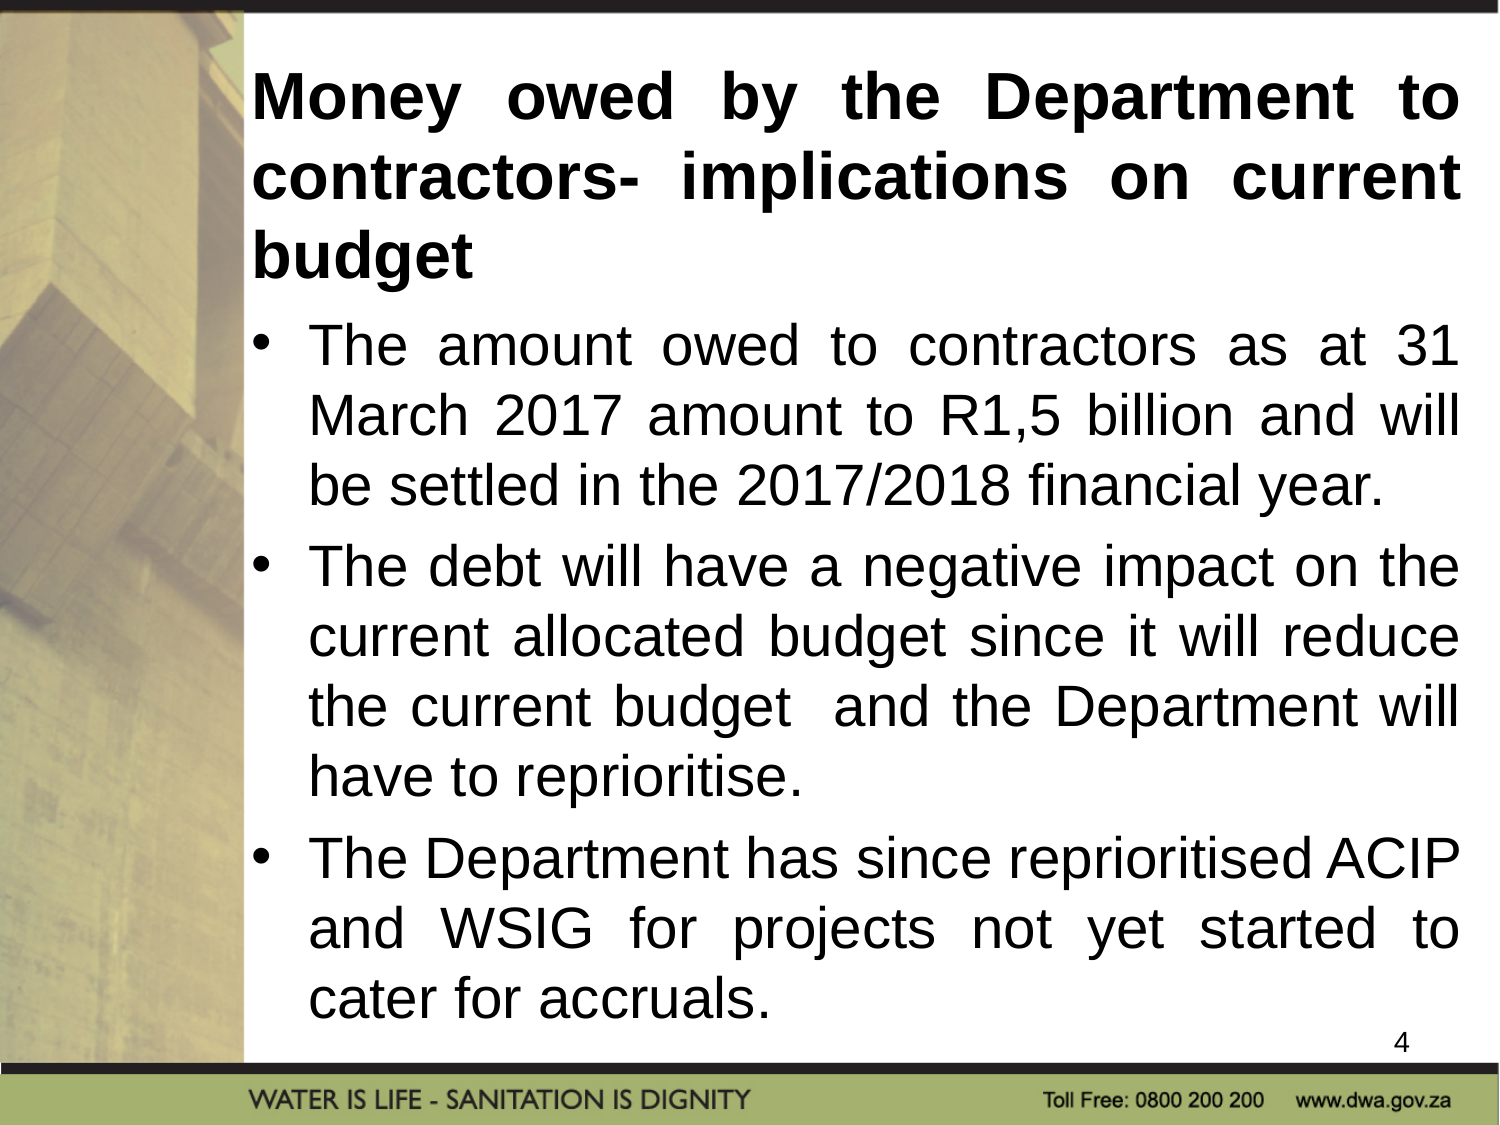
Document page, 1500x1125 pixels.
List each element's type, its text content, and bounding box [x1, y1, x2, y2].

picture [0, 0, 1500, 1125]
slide_number 4 [1074, 1015, 1425, 1076]
title Money owed by the Department to contractors- implications on current budget [237, 45, 1478, 233]
list The amount owed to contractors as at 31 March 2017 amount to R1,5 billion and will be settled in the 2017/2018 financial year. The debt will have a negative impact on the current allocated budget since it will reduce the current budget and the Department will have to reprioritise. The Department has since reprioritised ACIP and WSIG for projects not yet started to cater for accruals. [237, 299, 1478, 1125]
